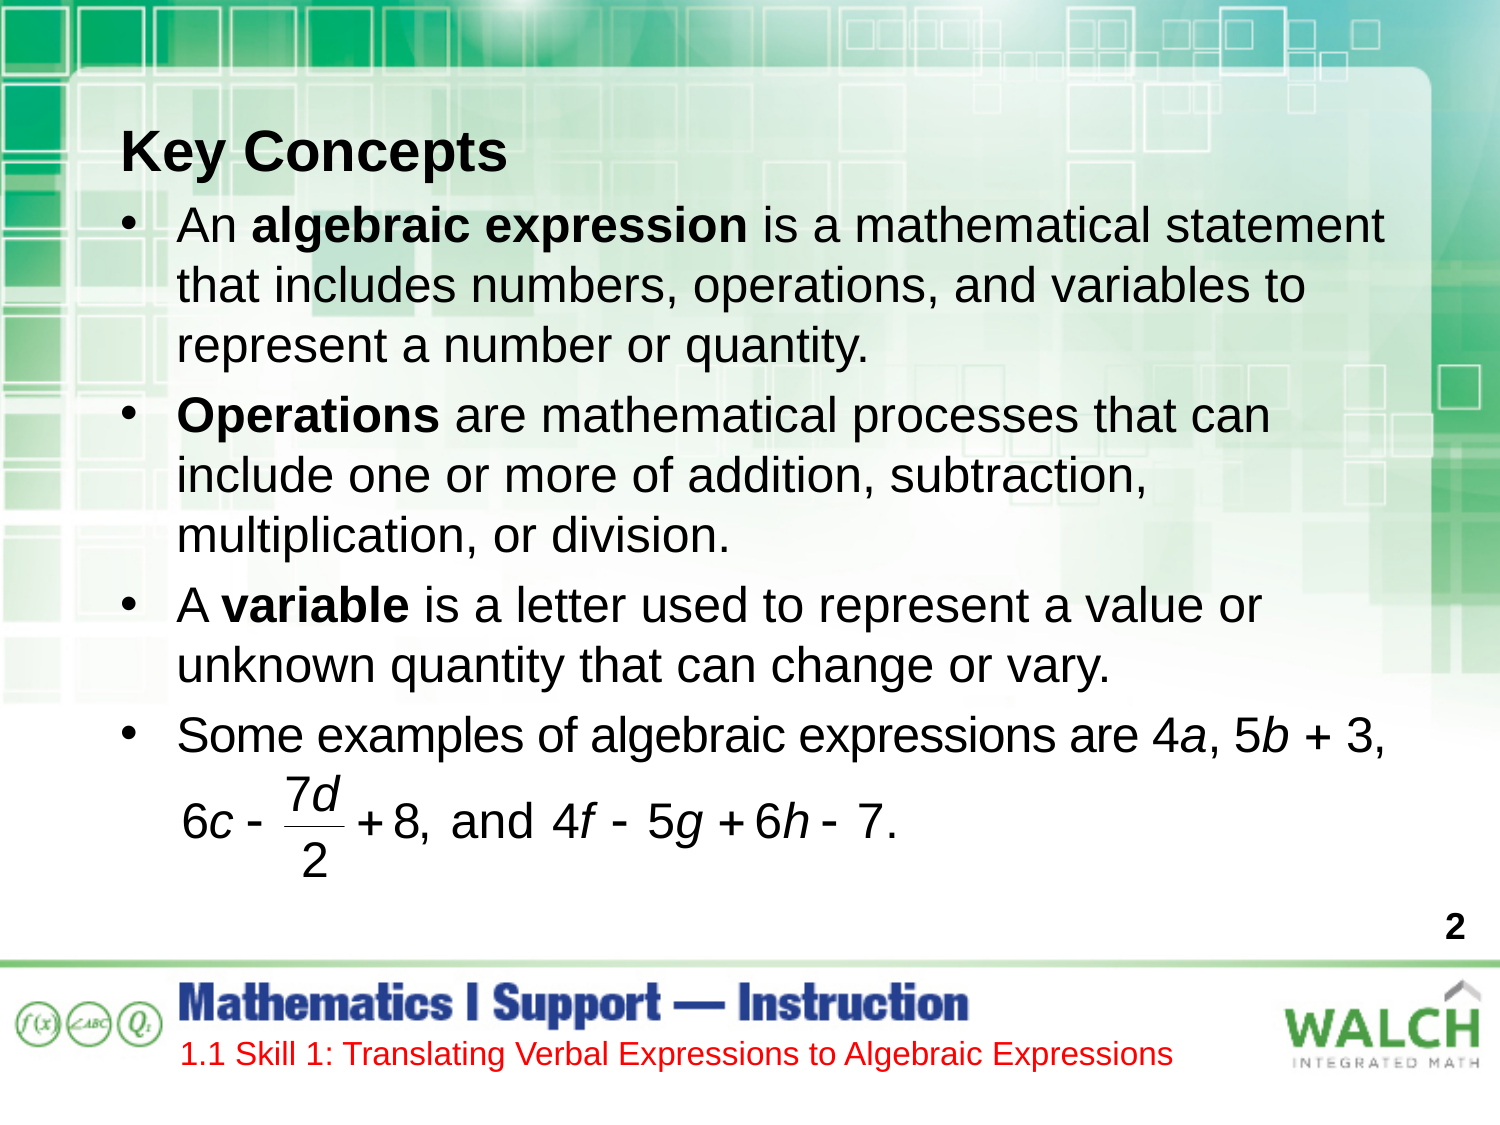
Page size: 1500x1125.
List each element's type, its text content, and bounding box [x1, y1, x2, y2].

picture [0, 0, 1500, 1091]
subtitle Key Concepts An algebraic expression is a mathematical statement that includes numbers, operations, and variables to represent a number or quantity. Operations are mathematical processes that can include one or more of addition, subtraction, multiplication, or division. A variable is a letter used to represent a value or unknown quantity that can change or vary. Some examples of algebraic expressions are 4a, 5b + 3, [105, 105, 1415, 925]
slide_number 2 [1361, 901, 1481, 949]
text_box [841, 476, 992, 529]
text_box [178, 755, 900, 883]
list 1.1 Skill 1: Translating Verbal Expressions to Algebraic Expressions [164, 1024, 1246, 1084]
